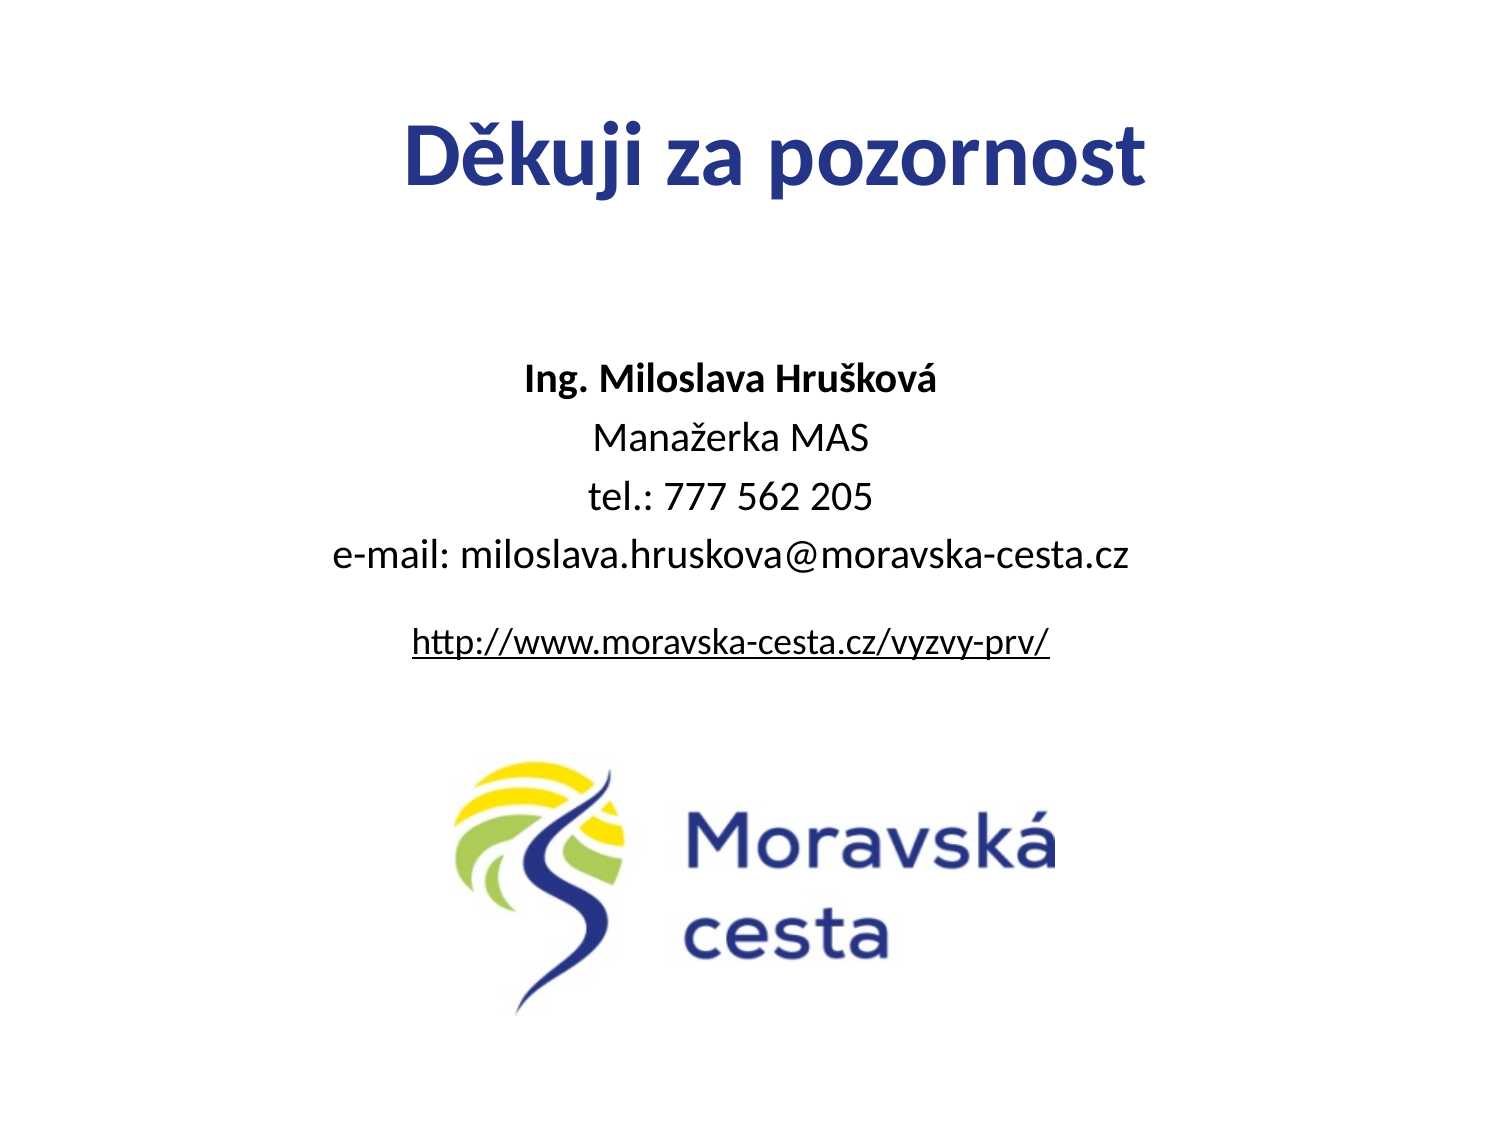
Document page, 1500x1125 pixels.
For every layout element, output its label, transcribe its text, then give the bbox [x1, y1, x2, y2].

text_box http://www.moravska-cesta.cz/vyzvy-prv/ [396, 609, 1074, 670]
picture [454, 755, 1055, 1016]
list Ing. Miloslava Hrušková Manažerka MAS tel.: 777 562 205 e-mail: miloslava.hruskova@moravska-cesta.cz [232, 284, 1229, 585]
title Děkuji za pozornost [100, 54, 1451, 243]
